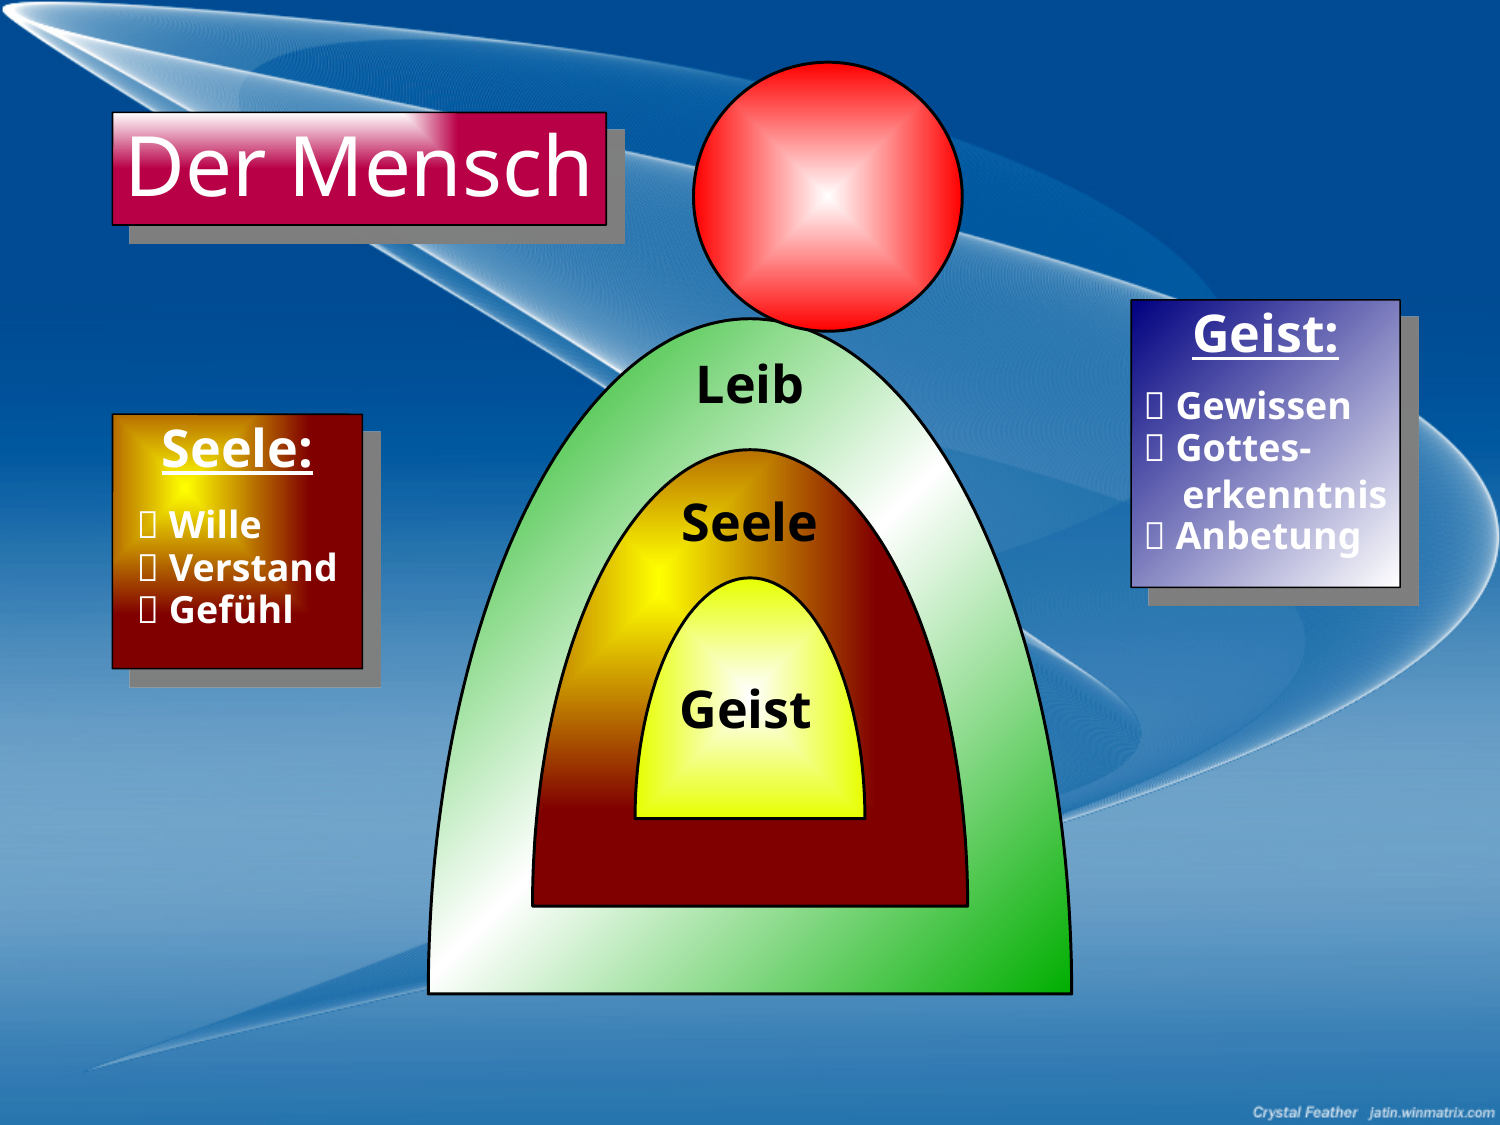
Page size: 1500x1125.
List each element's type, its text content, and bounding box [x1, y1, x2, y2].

text_box [532, 449, 968, 907]
text_box Seele [656, 498, 844, 552]
text_box Geist [679, 686, 820, 740]
picture [0, 0, 1500, 1125]
text_box Der Mensch [112, 112, 607, 225]
text_box Leib [693, 361, 807, 415]
text_box [693, 62, 963, 332]
text_box [428, 318, 1072, 994]
text_box Geist:  Gewissen  Gottes- erkenntnis  Anbetung [1131, 299, 1401, 588]
text_box Seele:  Wille  Verstand  Gefühl [112, 414, 363, 669]
text_box [635, 577, 865, 819]
